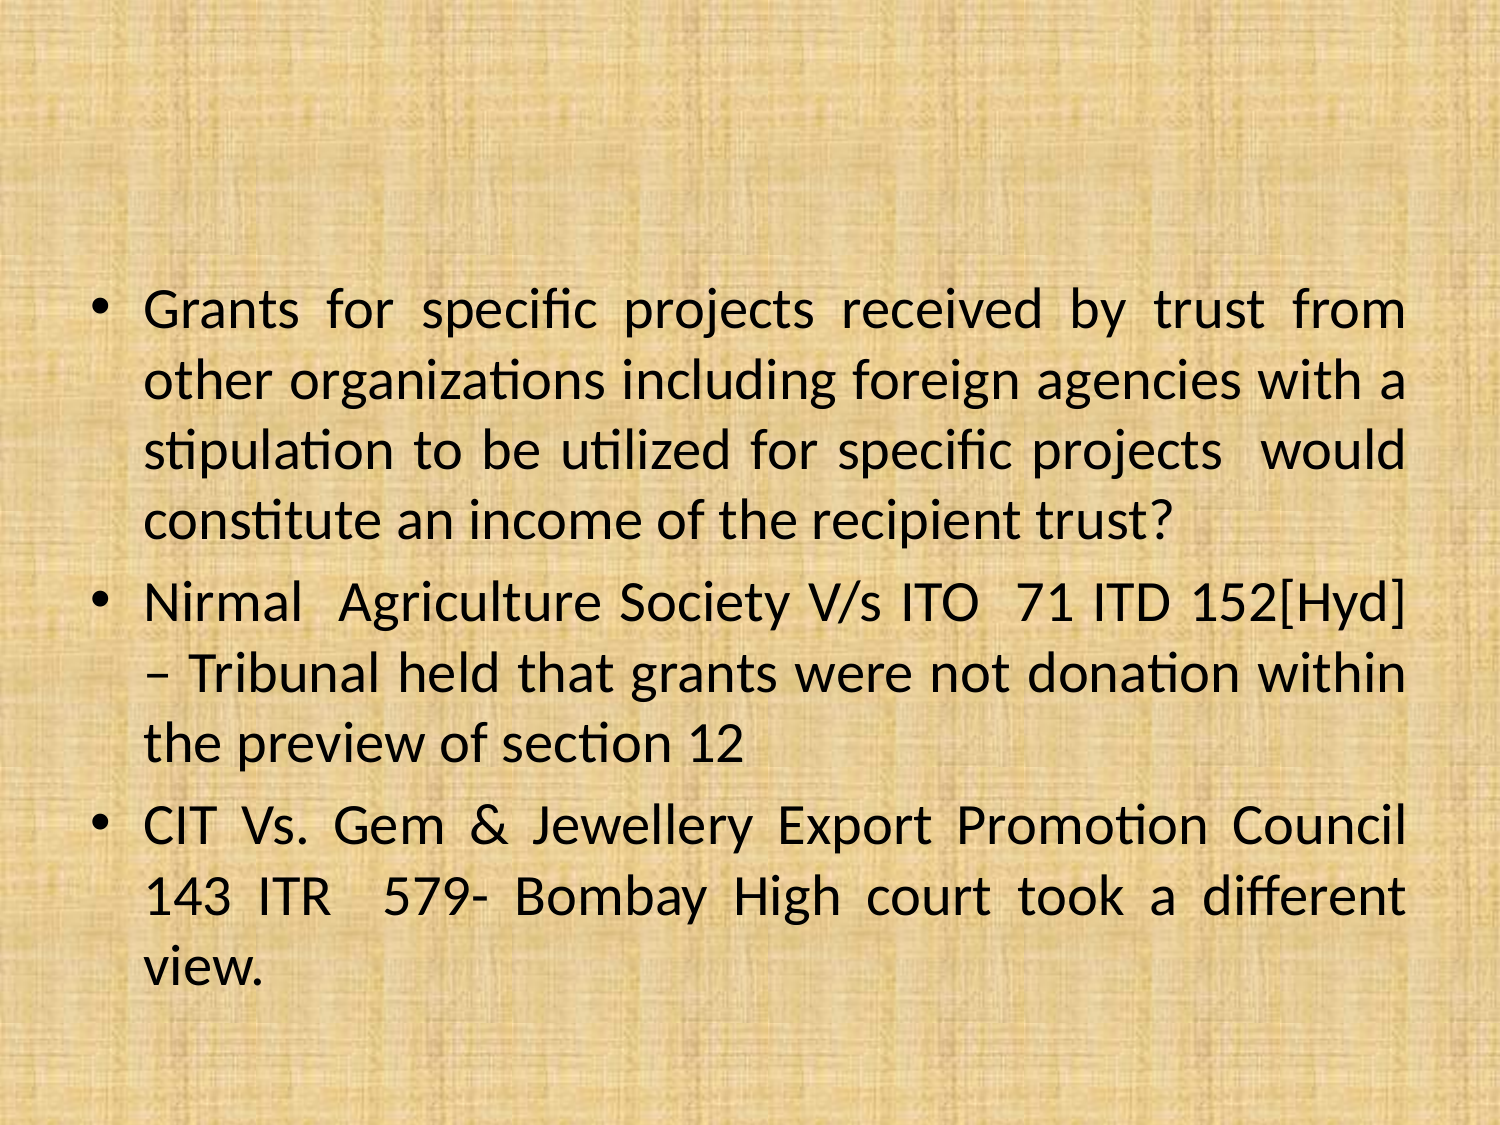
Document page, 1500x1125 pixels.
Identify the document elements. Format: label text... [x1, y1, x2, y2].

picture [0, 0, 1500, 1125]
list Grants for specific projects received by trust from other organizations including foreign agencies with a stipulation to be utilized for specific projects would constitute an income of the recipient trust? Nirmal Agriculture Society V/s ITO 71 ITD 152[Hyd] – Tribunal held that grants were not donation within the preview of section 12 CIT Vs. Gem & Jewellery Export Promotion Council 143 ITR 579- Bombay High court took a different view. [75, 262, 1425, 1005]
